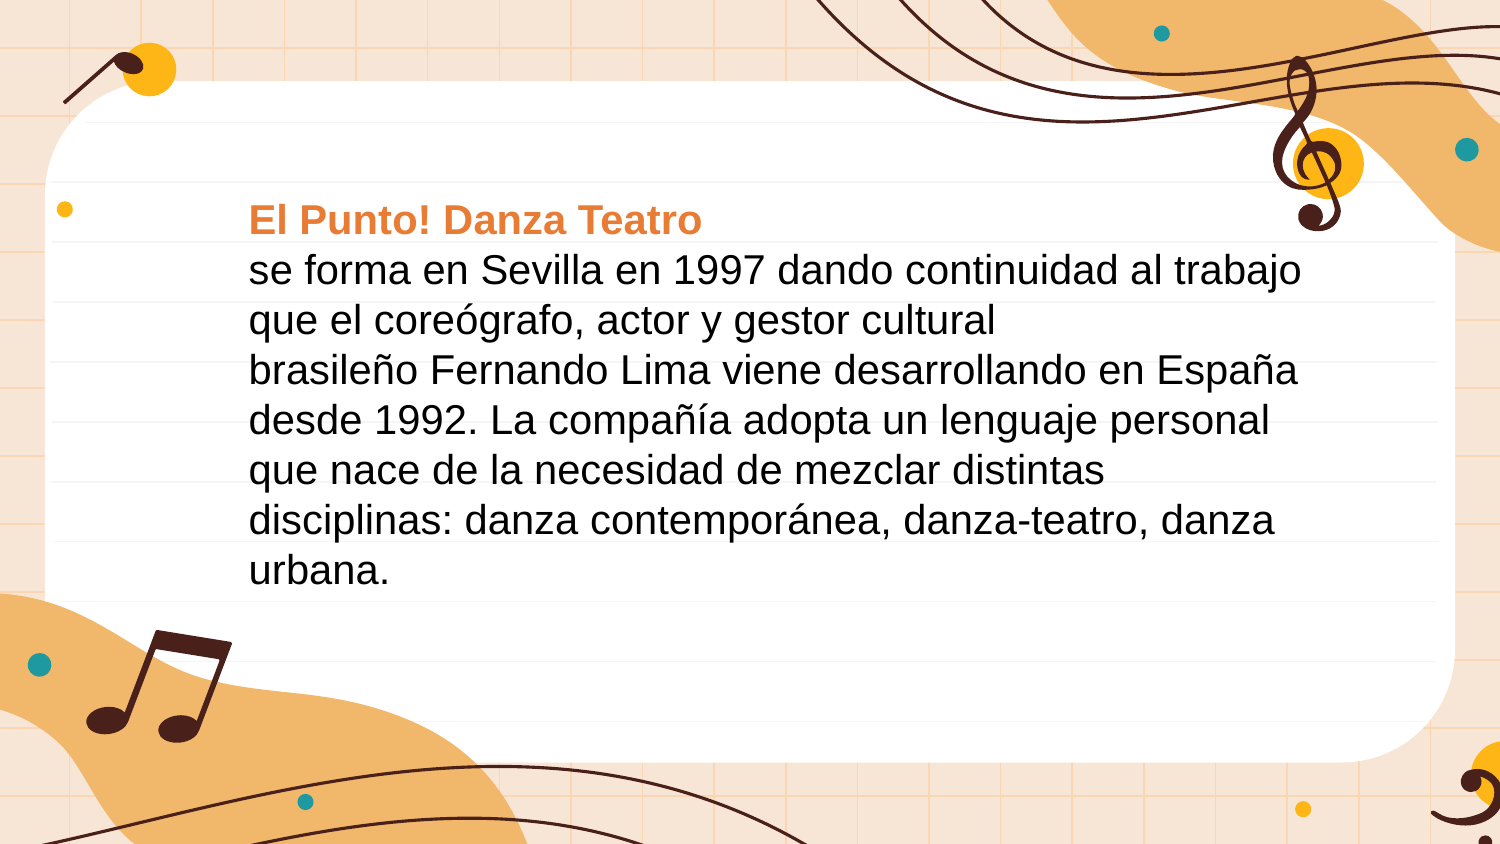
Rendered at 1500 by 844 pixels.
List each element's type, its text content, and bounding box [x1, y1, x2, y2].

text_box El Punto! Danza Teatro se forma en Sevilla en 1997 dando continuidad al trabajo que el coreógrafo, actor y gestor cultural brasileño Fernando Lima viene desarrollando en España desde 1992. La compañía adopta un lenguaje personal que nace de la necesidad de mezclar distintas disciplinas: danza contemporánea, danza-teatro, danza urbana. [233, 185, 1326, 601]
